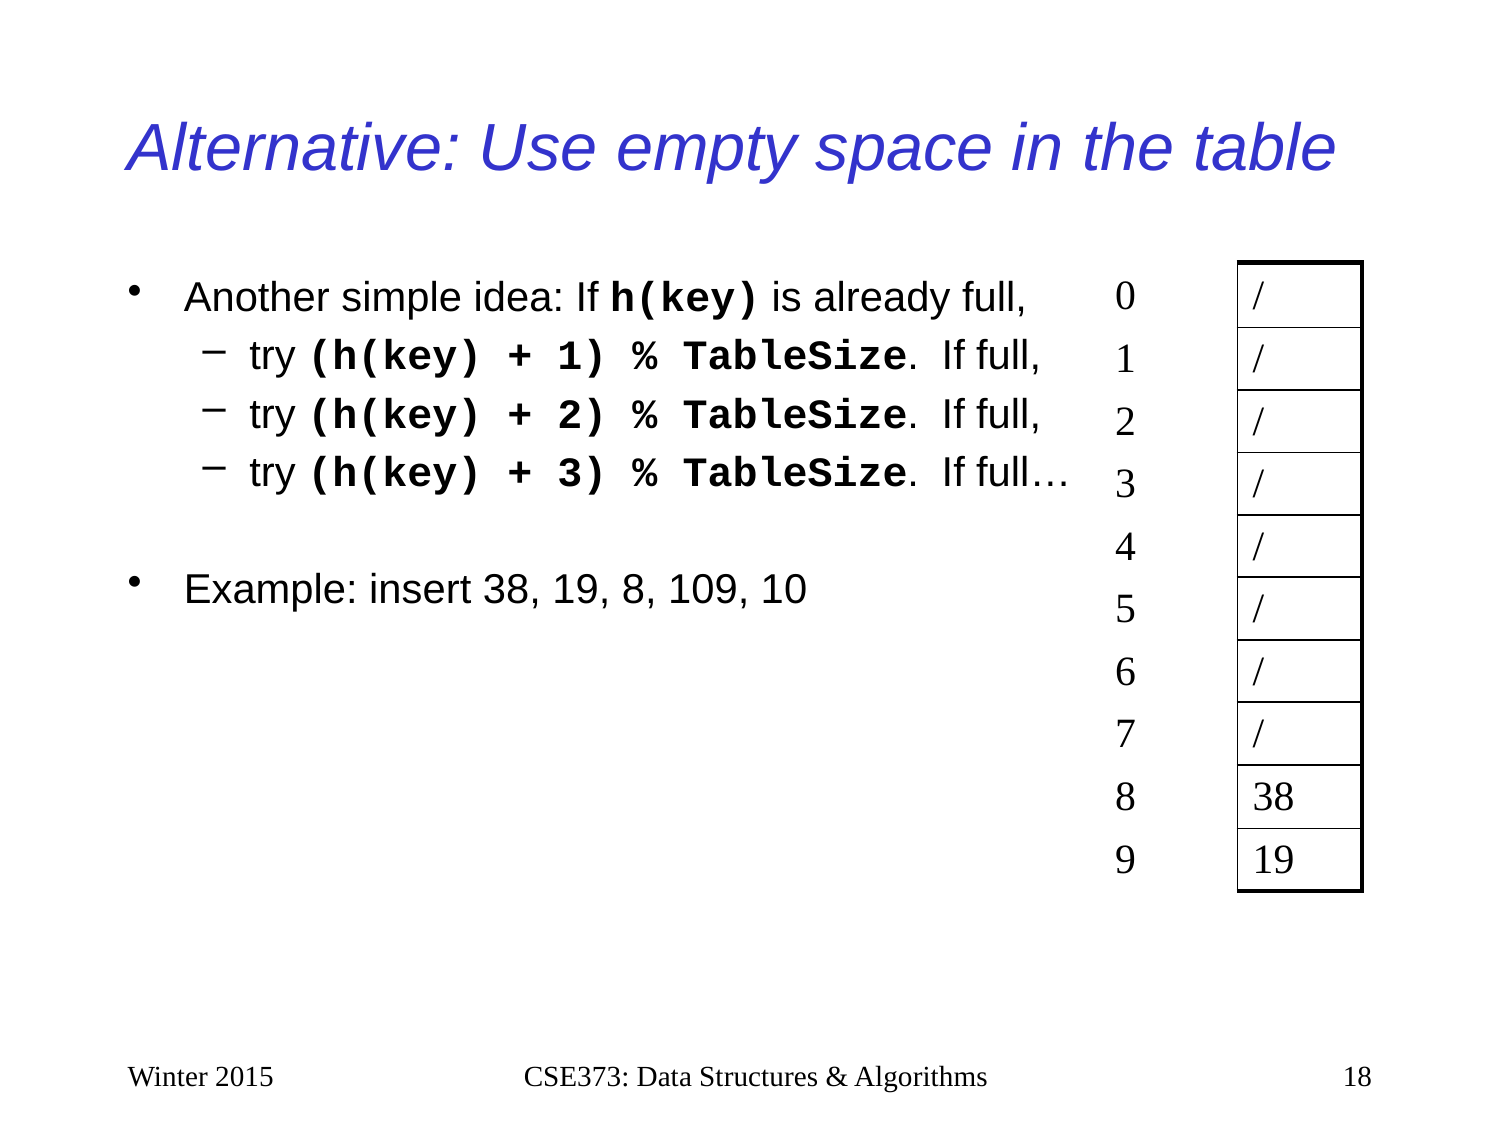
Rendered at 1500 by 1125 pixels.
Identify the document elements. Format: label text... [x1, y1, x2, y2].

footer CSE373: Data Structures & Algorithms [474, 1049, 1038, 1125]
text_box Another simple idea: If h(key) is already full, try (h(key) + 1) % TableSize. If full, try (h(key) + 2) % TableSize. If full, try (h(key) + 3) % TableSize. If full… Example: insert 38, 19, 8, 109, 10 [112, 262, 1388, 1000]
slide_number Winter 2015 [112, 1049, 426, 1125]
slide_number 18 [1074, 1049, 1388, 1125]
title Alternative: Use empty space in the table [112, 49, 1388, 238]
